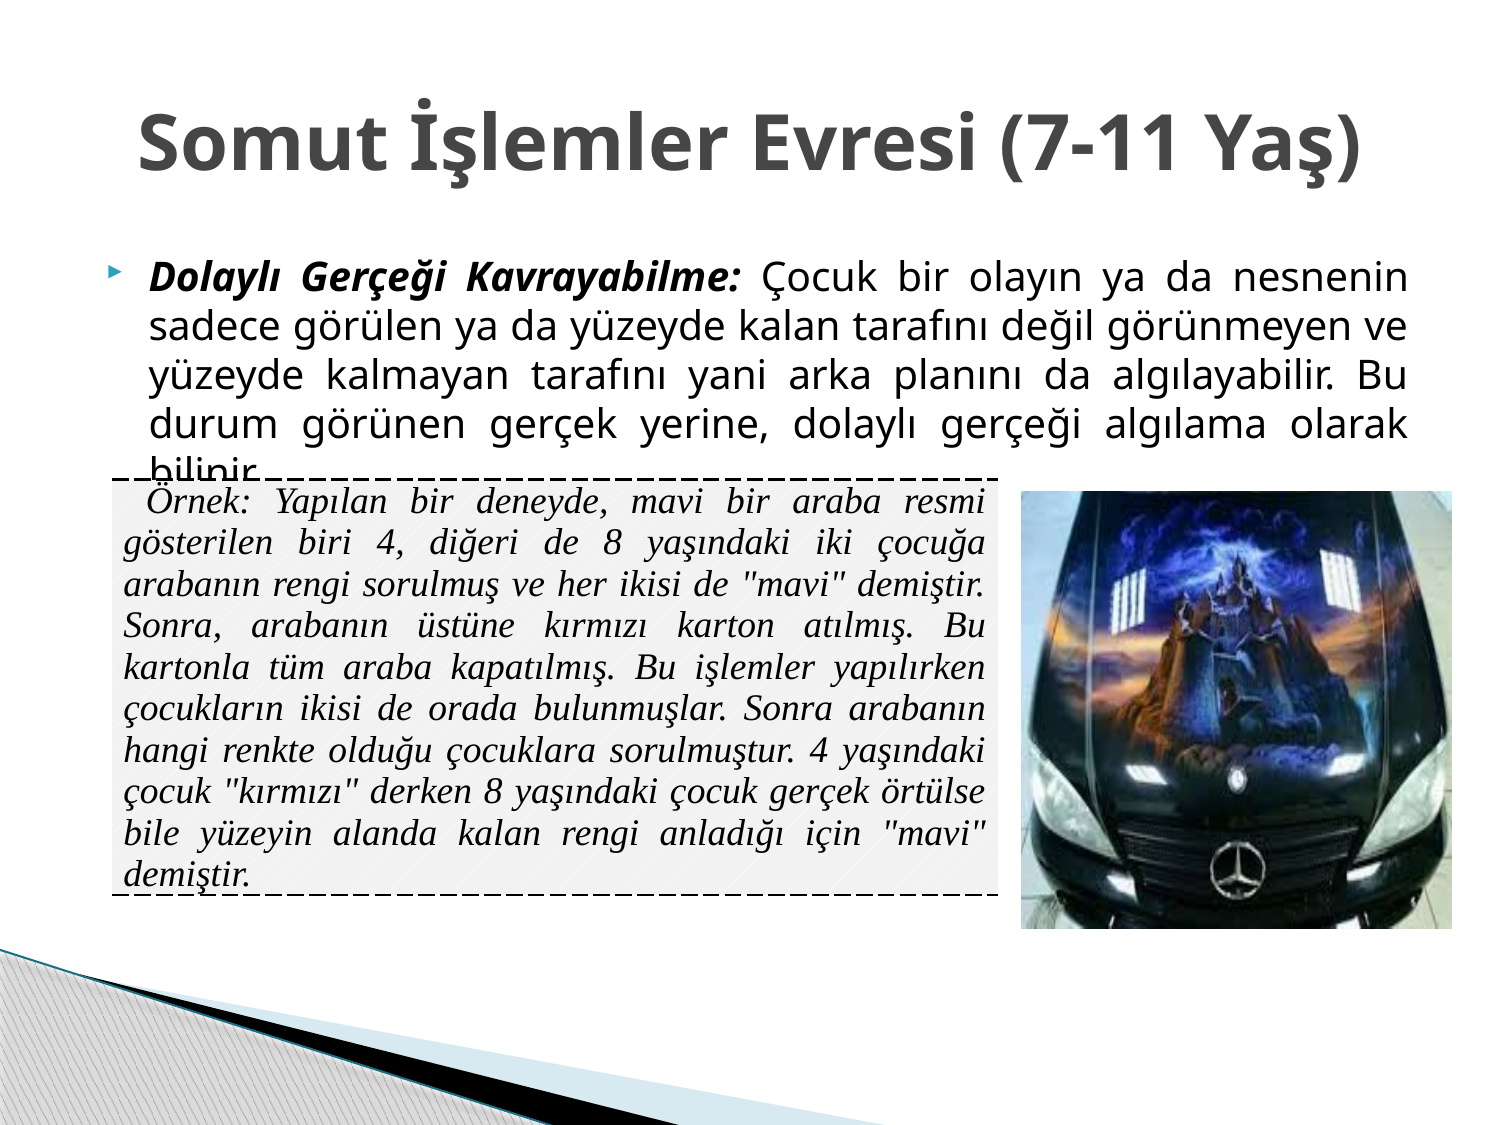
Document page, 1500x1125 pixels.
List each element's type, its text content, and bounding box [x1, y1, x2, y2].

title Somut İşlemler Evresi (7-11 Yaş) [75, 45, 1425, 233]
picture [1021, 491, 1452, 929]
list Dolaylı Gerçeği Kavrayabilme: Çocuk bir olayın ya da nesnenin sadece görülen ya da yüzeyde kalan tarafını değil görünmeyen ve yüzeyde kalmayan tarafını yani arka planını da algılayabilir. Bu durum görünen gerçek yerine, dolaylı gerçeği algılama olarak bilinir. [75, 243, 1425, 504]
table_header Örnek: Yapılan bir deneyde, mavi bir araba resmi gösterilen biri 4, diğeri de 8 yaşındaki iki çocuğa arabanın rengi sorulmuş ve her ikisi de "mavi" demiştir. Sonra, arabanın üstüne kırmızı karton atılmış. Bu kartonla tüm araba kapatılmış. Bu işlemler yapılırken çocukların ikisi de orada bulunmuşlar. Sonra arabanın hangi renkte olduğu çocuklara sorulmuştur. 4 yaşındaki çocuk "kırmızı" derken 8 yaşındaki çocuk gerçek örtülse bile yüzeyin alan­da kalan rengi anladığı için "mavi" demiştir. [112, 480, 998, 895]
